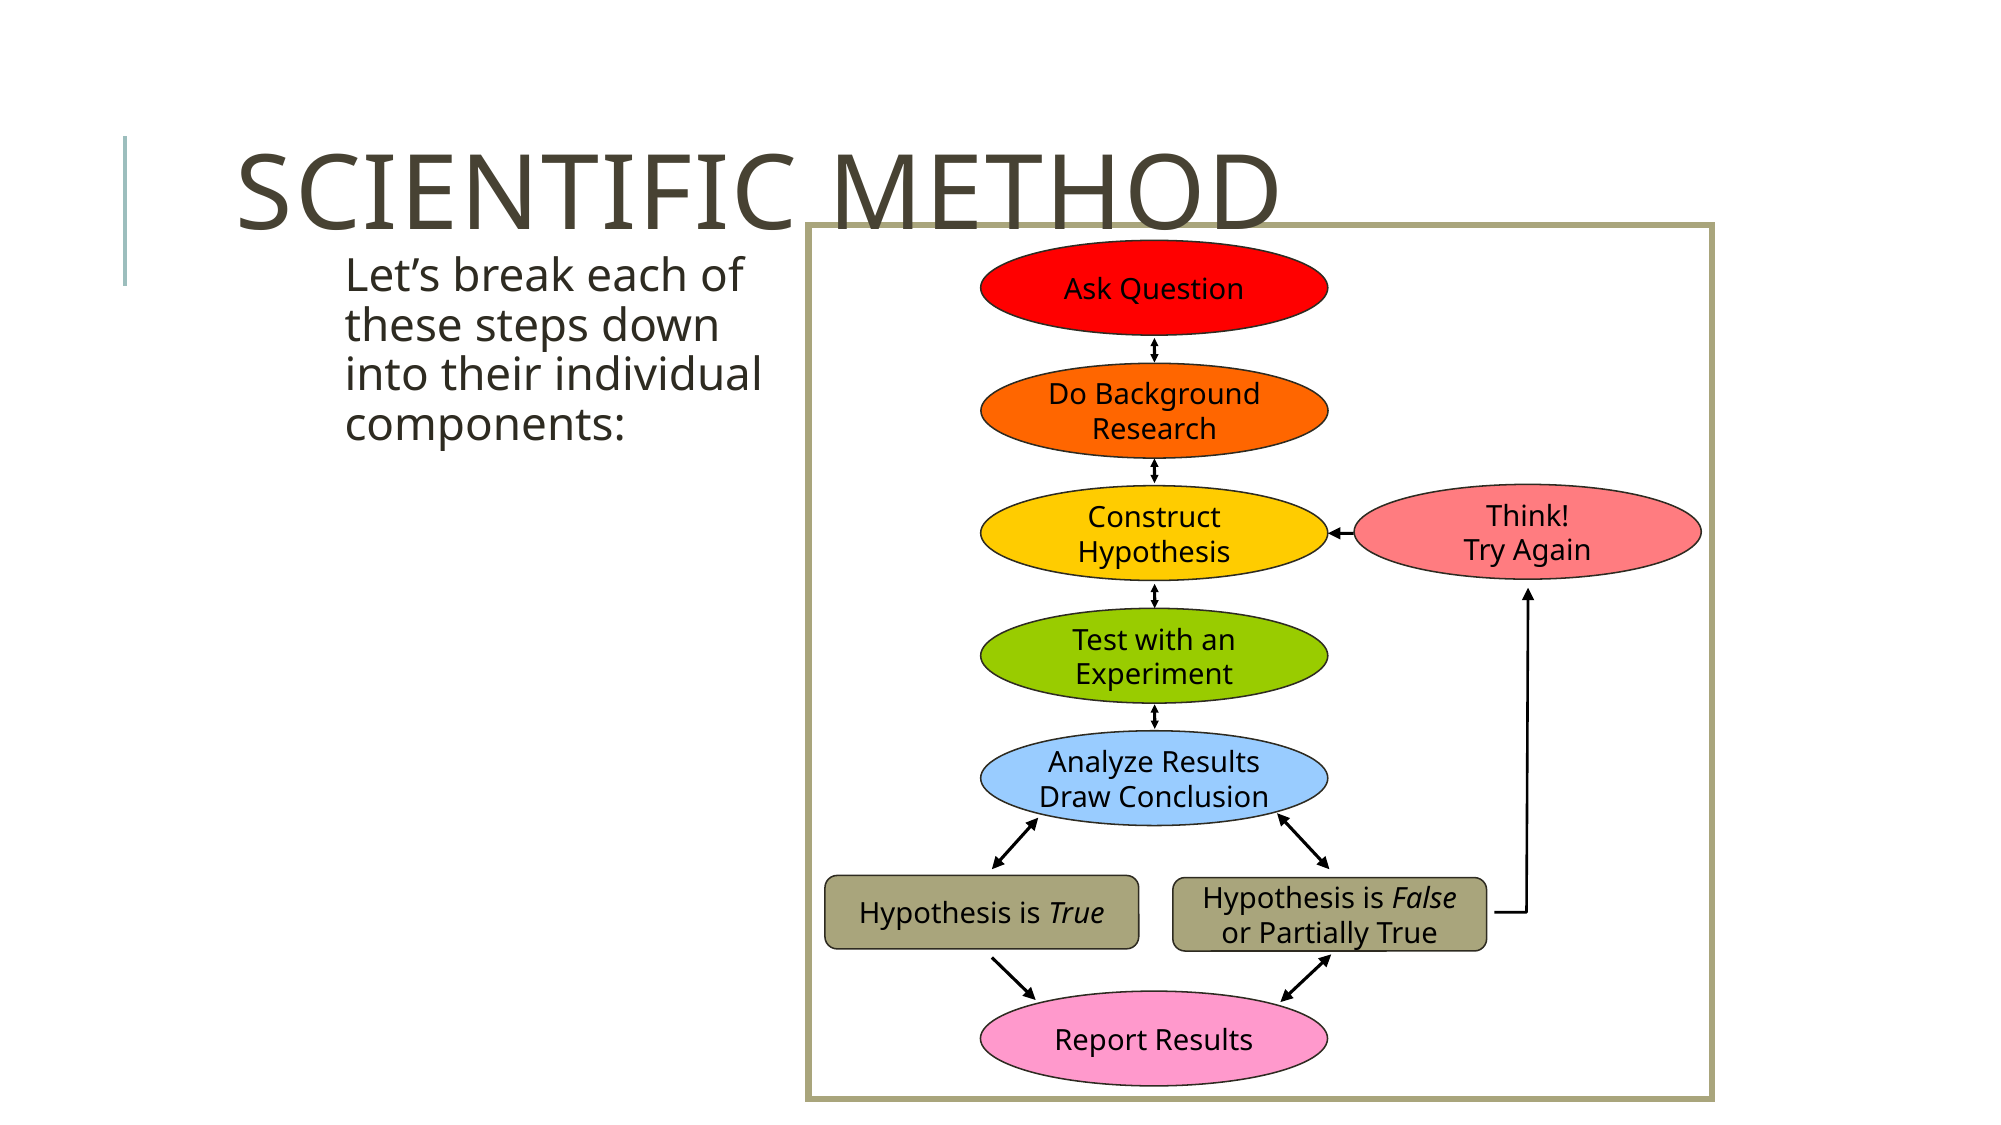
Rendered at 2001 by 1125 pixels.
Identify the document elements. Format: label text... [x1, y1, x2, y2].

text_box Construct Hypothesis [980, 485, 1328, 581]
text_box Report Results [980, 991, 1328, 1086]
text_box Test with an Experiment [980, 608, 1328, 704]
text_box Analyze Results Draw Conclusion [980, 730, 1328, 826]
text_box [1150, 583, 1159, 609]
title Scientific Method [0, 76, 1583, 323]
text_box [991, 817, 1039, 870]
text_box [1150, 704, 1159, 729]
text_box Hypothesis is False or Partially True [1172, 877, 1487, 952]
list Let’s break each of these steps down into their individual components: [322, 244, 809, 1000]
text_box [1328, 527, 1354, 540]
text_box [1280, 954, 1332, 1003]
text_box Ask Question [980, 240, 1328, 336]
text_box Hypothesis is True [824, 875, 1139, 949]
text_box [1494, 587, 1535, 913]
text_box Do Background Research [980, 363, 1329, 459]
text_box [808, 224, 1712, 1099]
text_box Think! Try Again [1354, 484, 1702, 580]
text_box [1150, 337, 1159, 363]
text_box [1150, 458, 1159, 484]
text_box [1277, 813, 1330, 870]
text_box [991, 957, 1036, 1000]
